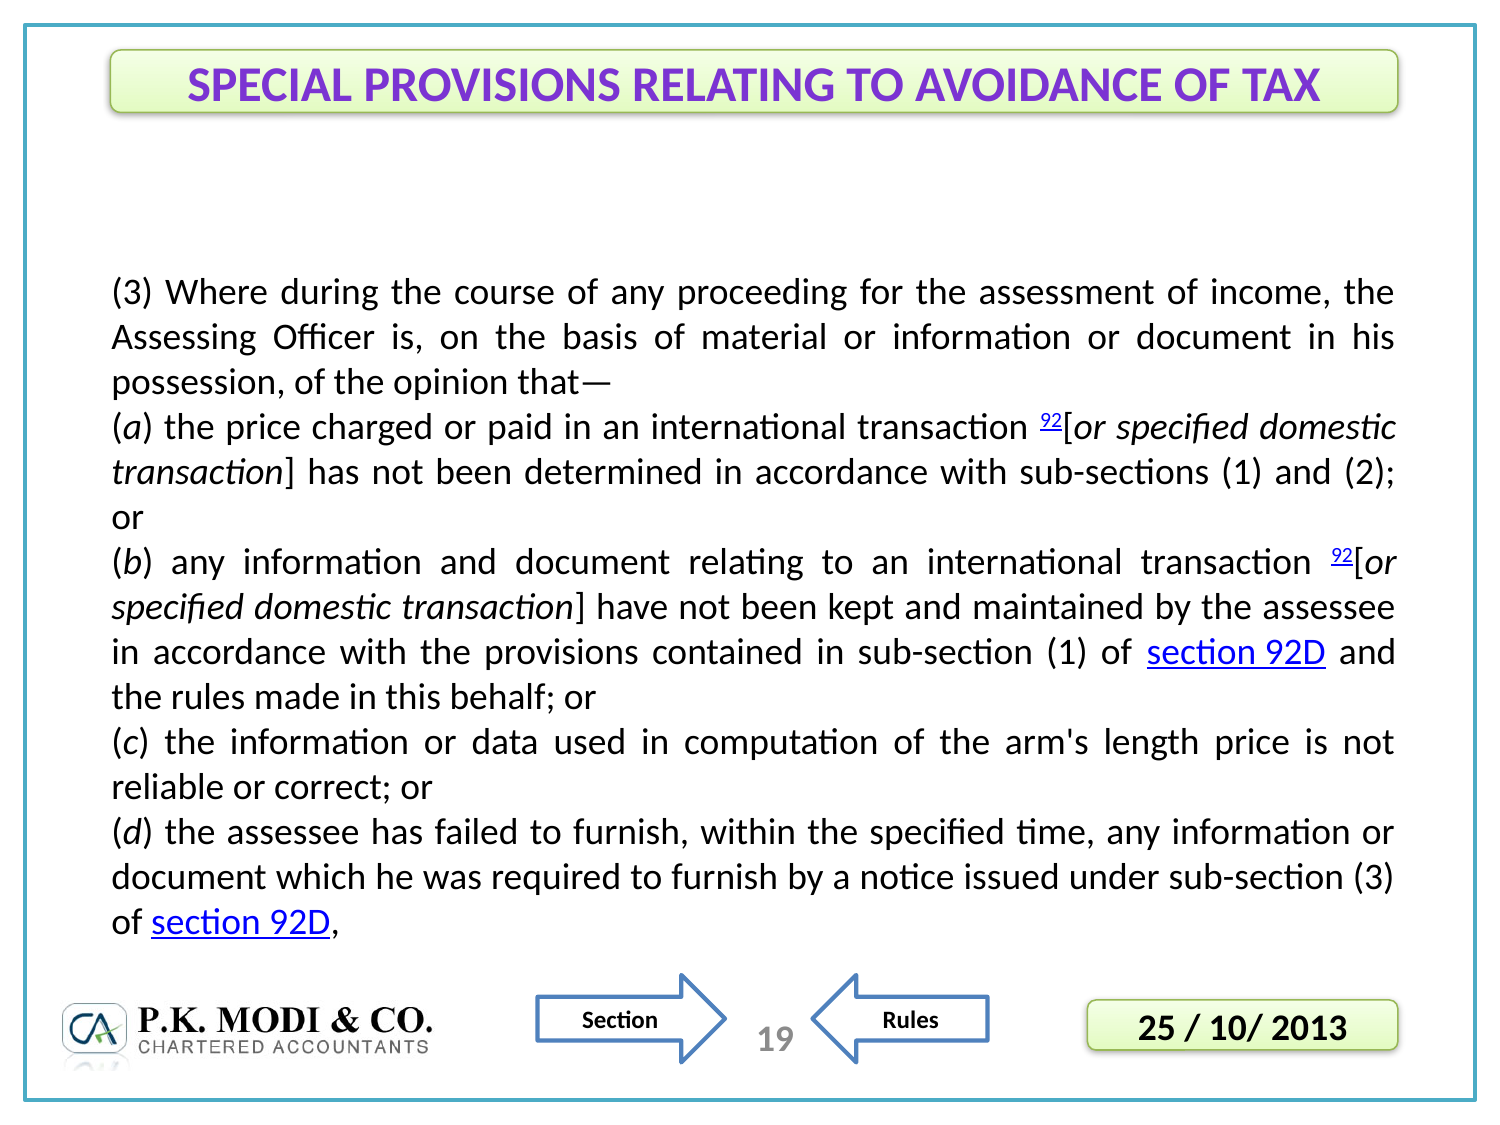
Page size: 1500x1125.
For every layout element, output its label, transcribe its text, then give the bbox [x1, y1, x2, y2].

text_box 25 / 10/ 2013 [1086, 999, 1399, 1051]
text_box Section [535, 973, 728, 1065]
text_box [23, 23, 1477, 1102]
text_box (3) Where during the course of any proceeding for the assessment of income, the Assessing Officer is, on the basis of material or information or document in his possession, of the opinion that— (a) the price charged or paid in an international transaction 92[or specified domestic transaction] has not been determined in accordance with sub-sections (1) and (2); or (b) any information and document relating to an international transaction 92[or specified domestic transaction] have not been kept and maintained by the assessee in accordance with the provisions contained in sub-section (1) of section 92D and the rules made in this behalf; or (c) the information or data used in computation of the arm's length price is not reliable or correct; or (d) the assessee has failed to furnish, within the specified time, any information or document which he was required to furnish by a notice issued under sub-section (3) of section 92D, [96, 259, 1412, 949]
text_box SPECIAL PROVISIONS RELATING TO AVOIDANCE OF TAX [109, 49, 1399, 114]
slide_number 19 [600, 1006, 950, 1067]
text_box Rules [810, 973, 990, 1065]
picture [49, 987, 440, 1072]
